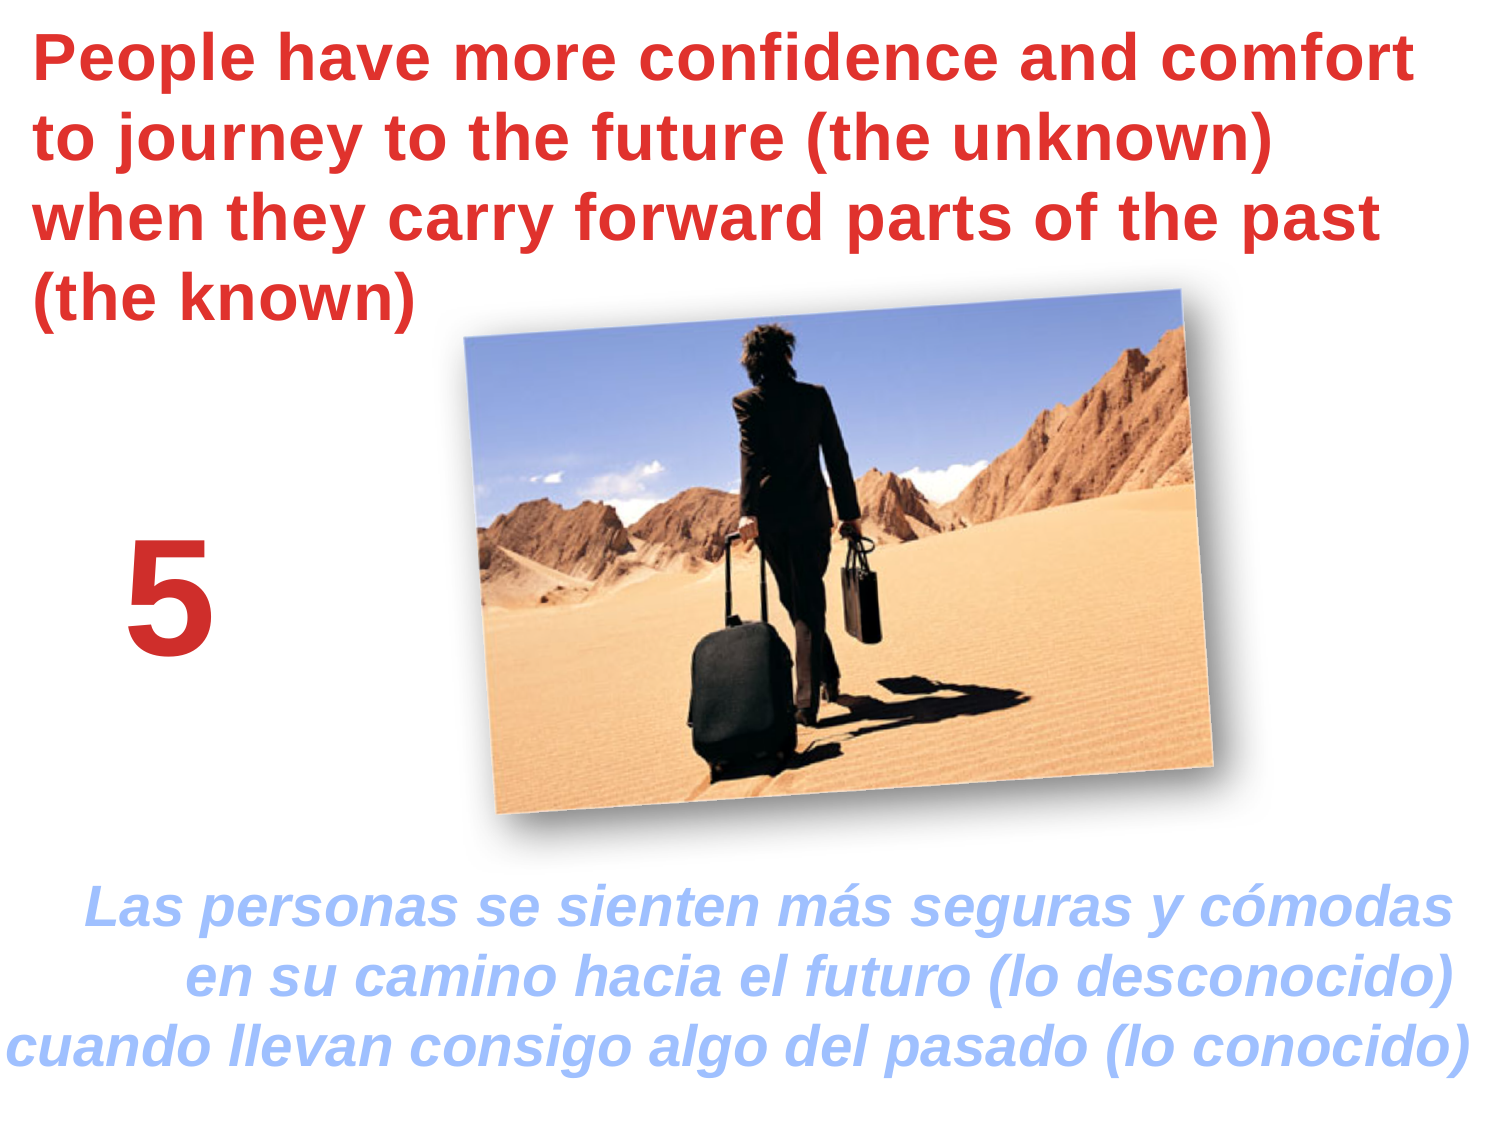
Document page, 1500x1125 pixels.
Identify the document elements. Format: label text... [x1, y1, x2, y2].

picture [464, 310, 1213, 814]
text_box People have more confidence and comfort to journey to the future (the unknown) when they carry forward parts of the past (the known) [17, 6, 1483, 342]
text_box 5 [109, 481, 232, 697]
text_box Las personas se sienten más seguras y cómodas en su camino hacia el futuro (lo desconocido) cuando llevan consigo algo del pasado (lo conocido) [0, 860, 1488, 1086]
